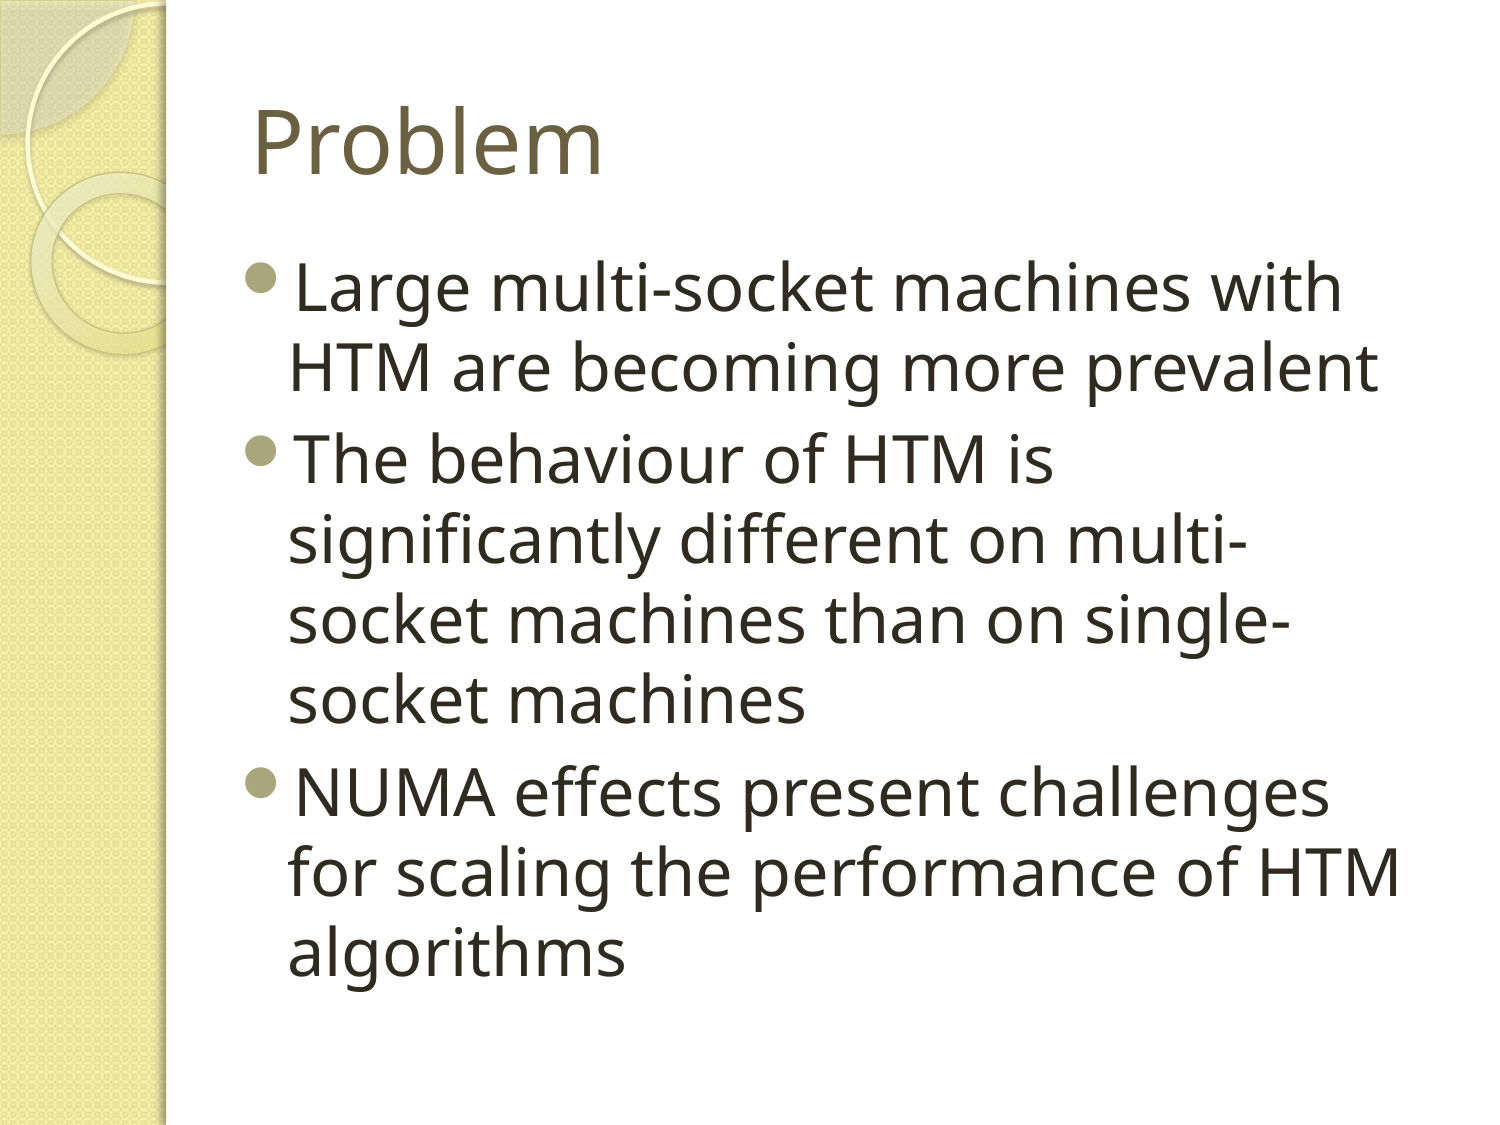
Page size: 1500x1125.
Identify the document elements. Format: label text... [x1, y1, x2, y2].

list Large multi-socket machines with HTM are becoming more prevalent The behaviour of HTM is significantly different on multi-socket machines than on single-socket machines NUMA effects present challenges for scaling the performance of HTM algorithms [212, 237, 1455, 1025]
title Problem [235, 45, 1466, 233]
